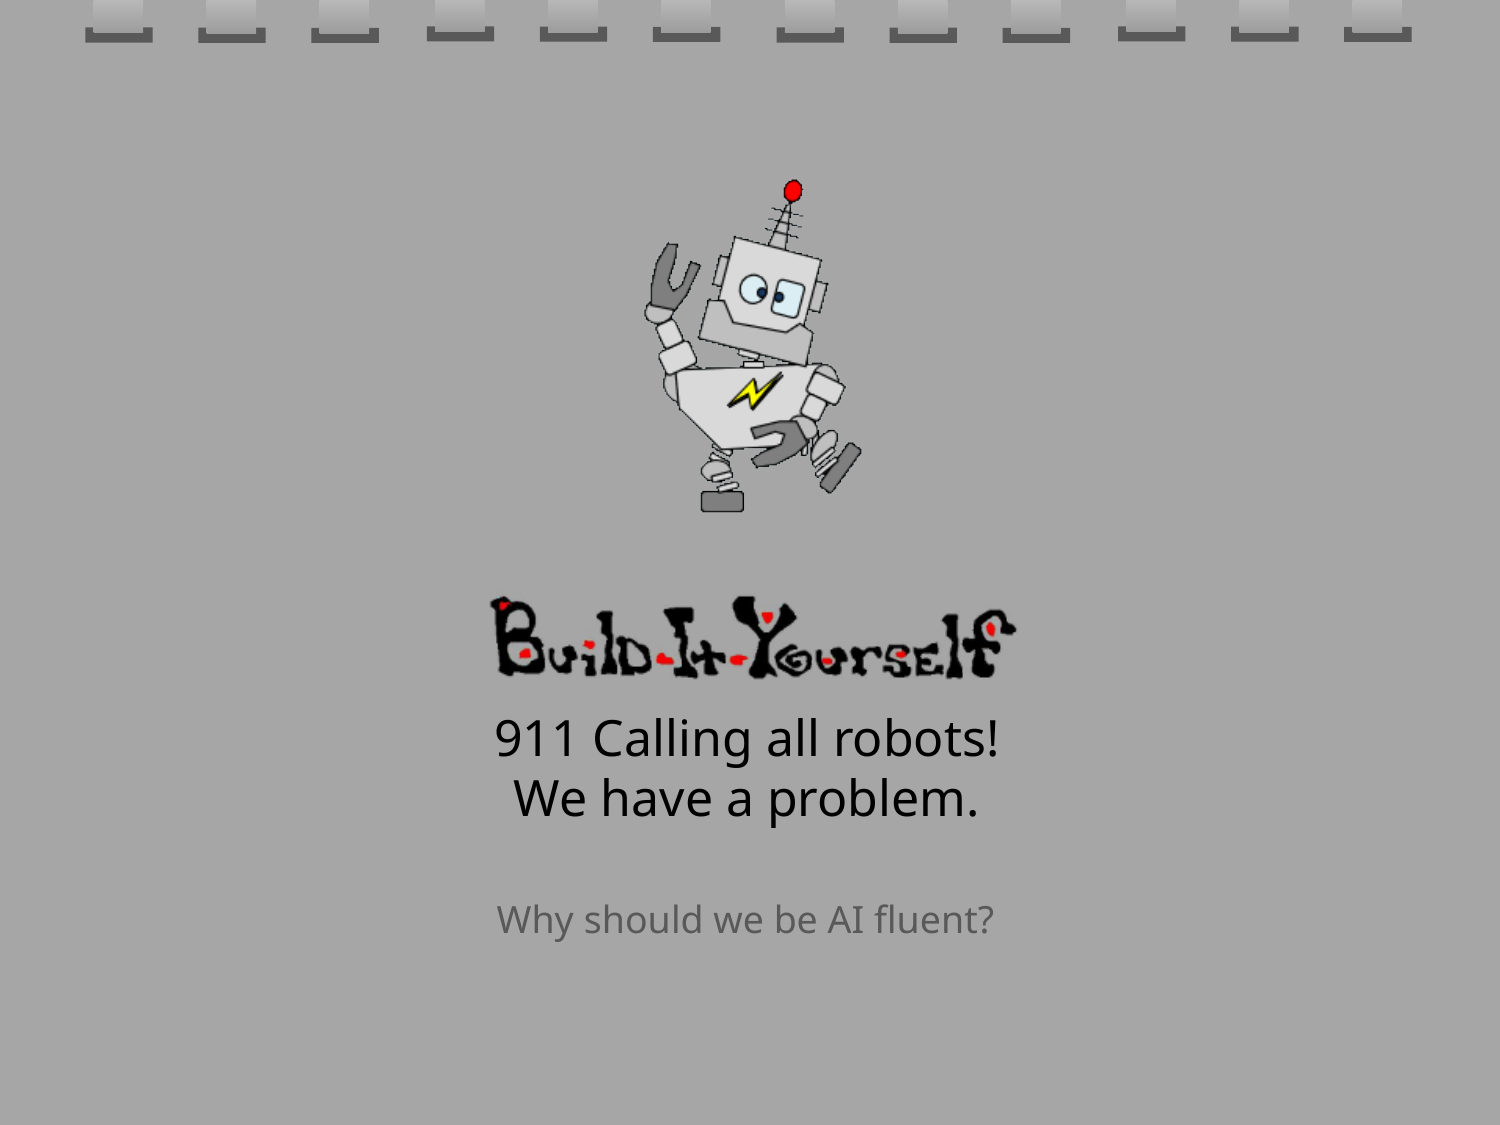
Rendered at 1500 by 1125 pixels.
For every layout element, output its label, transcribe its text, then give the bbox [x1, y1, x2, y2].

text_box 911 Calling all robots! We have a problem. [86, 619, 1408, 835]
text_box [85, 0, 1412, 44]
picture [484, 589, 1021, 685]
picture [563, 144, 923, 516]
text_box Why should we be AI fluent? [319, 888, 1173, 949]
